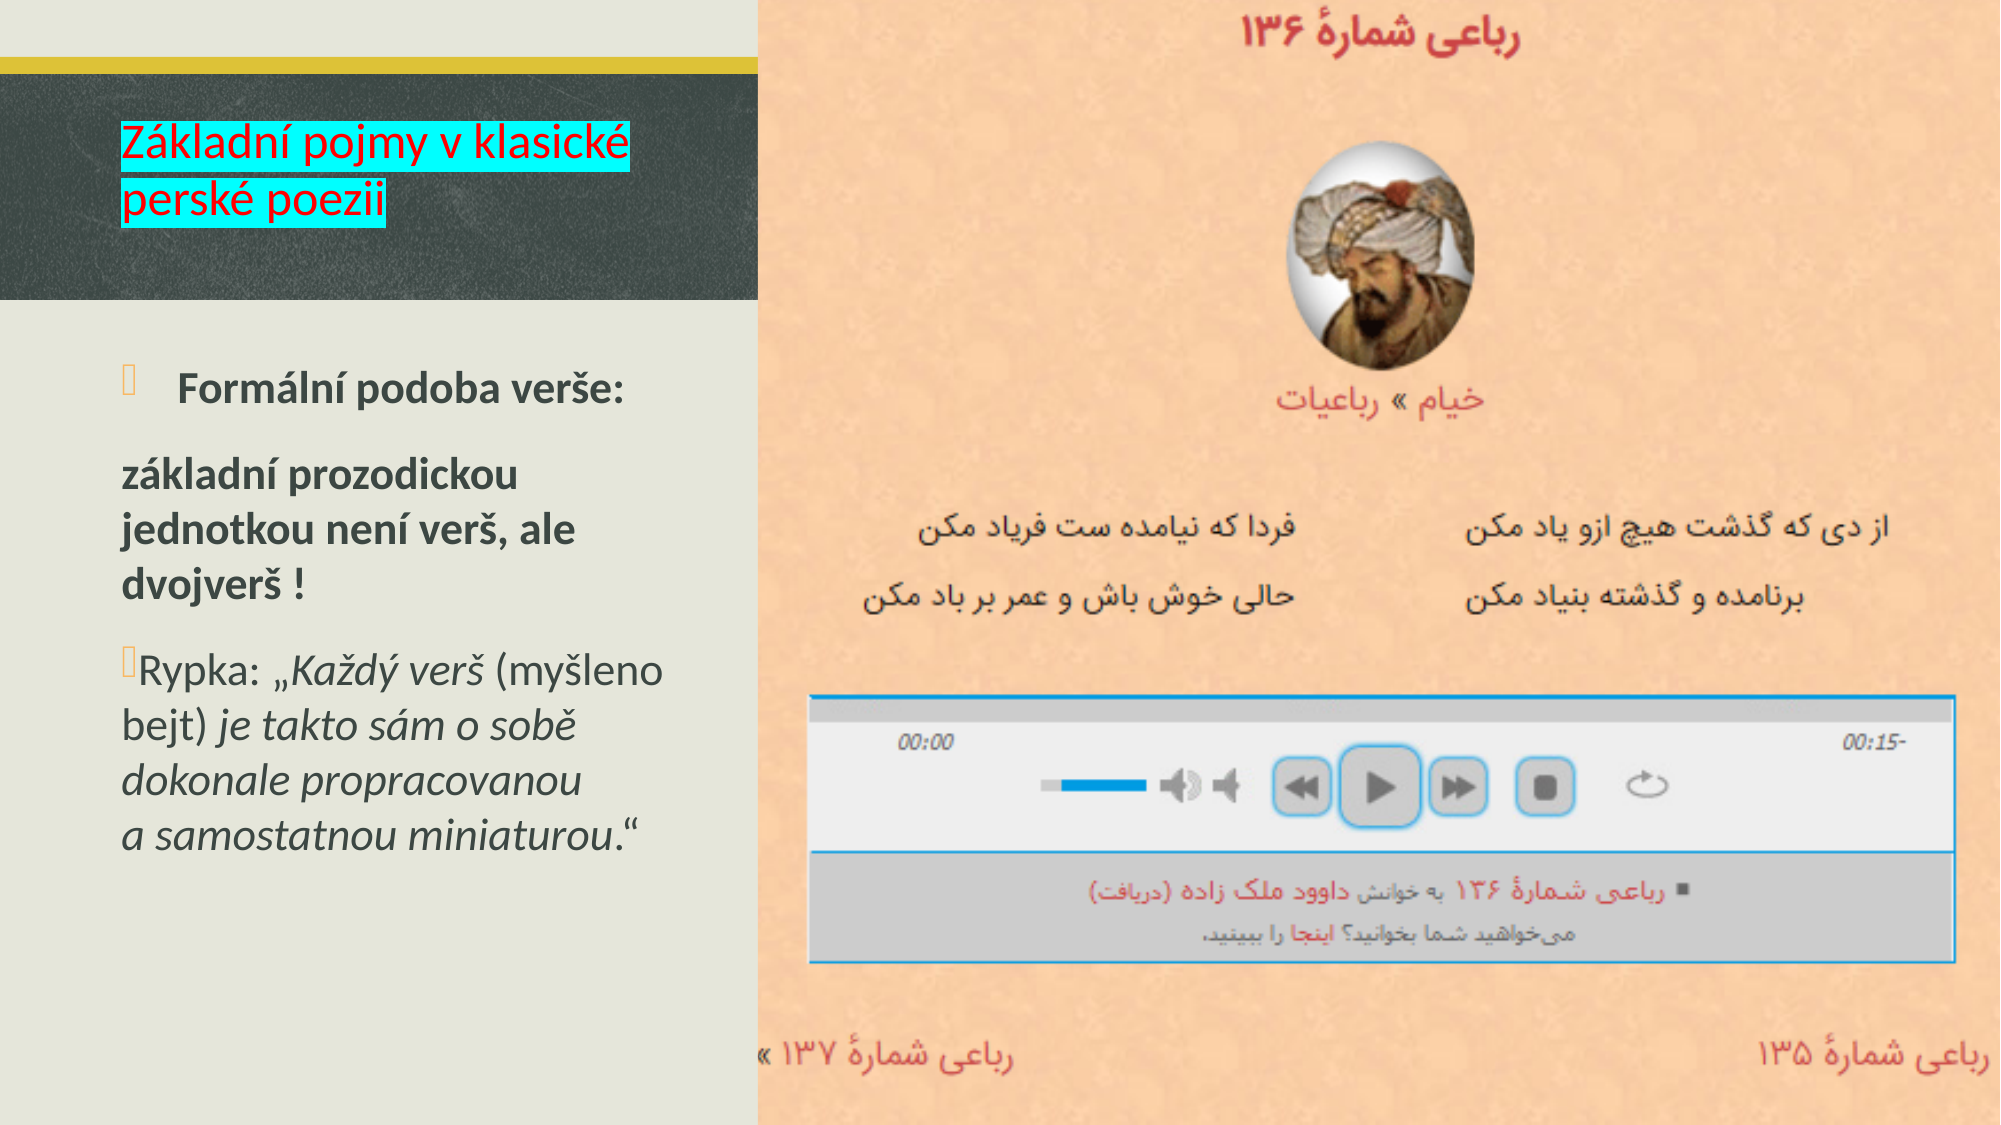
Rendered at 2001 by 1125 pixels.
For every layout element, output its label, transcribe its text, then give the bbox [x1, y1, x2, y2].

list Formální podoba verše: základní prozodickou jednotkou není verš, ale dvojverš ! Rypka: „Každý verš (myšleno bejt) je takto sám o sobě dokonale propracovanou a samostatnou miniaturou.“ [106, 350, 706, 967]
title Základní pojmy v klasické perské poezii [106, 105, 706, 299]
picture [0, 74, 757, 300]
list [757, 0, 2000, 1125]
